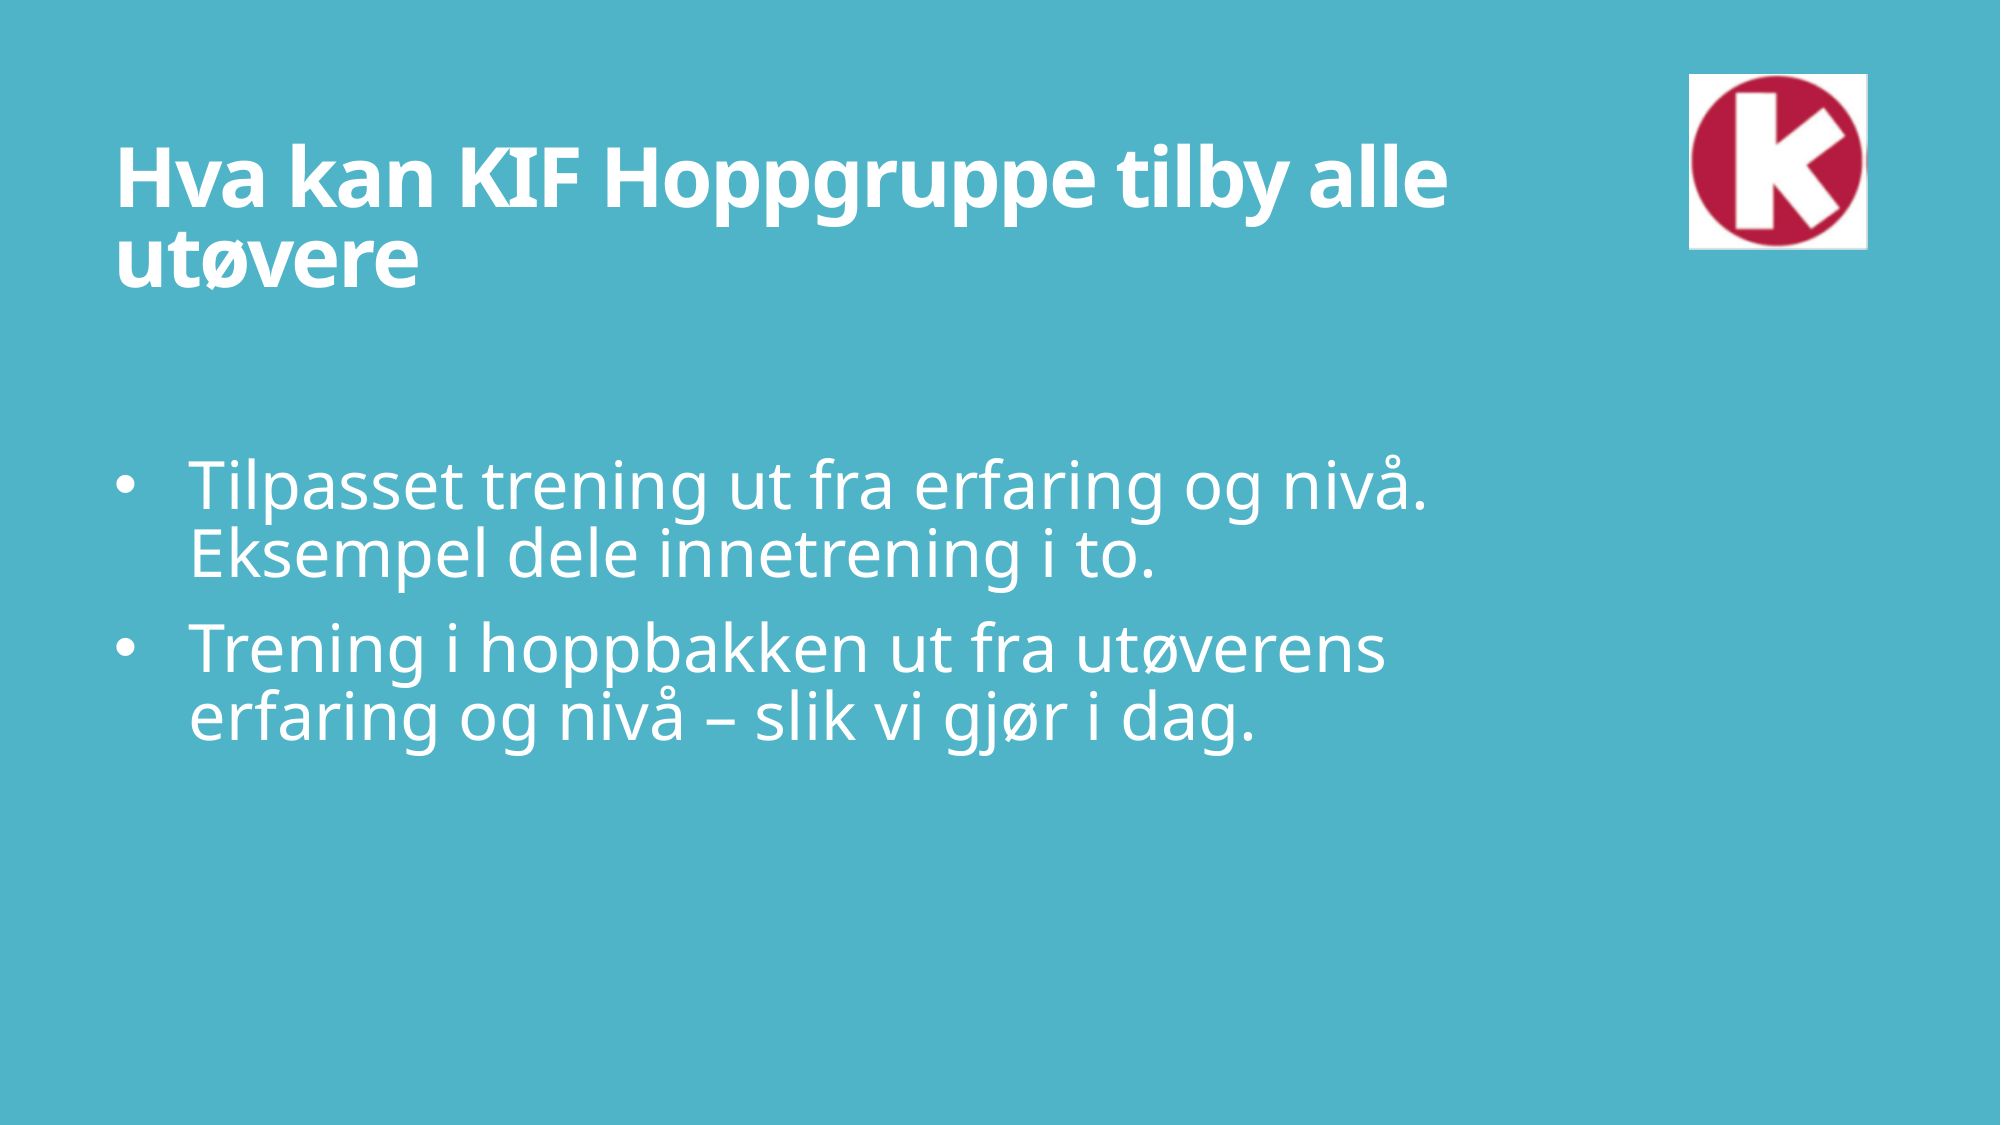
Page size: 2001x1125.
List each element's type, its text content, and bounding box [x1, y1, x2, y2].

picture [1688, 73, 1869, 250]
title Hva kan KIF Hoppgruppe tilby alle utøvere [98, 126, 1690, 312]
subtitle Tilpasset trening ut fra erfaring og nivå. Eksempel dele innetrening i to. Trening i hoppbakken ut fra utøverens erfaring og nivå – slik vi gjør i dag. [98, 340, 1614, 888]
